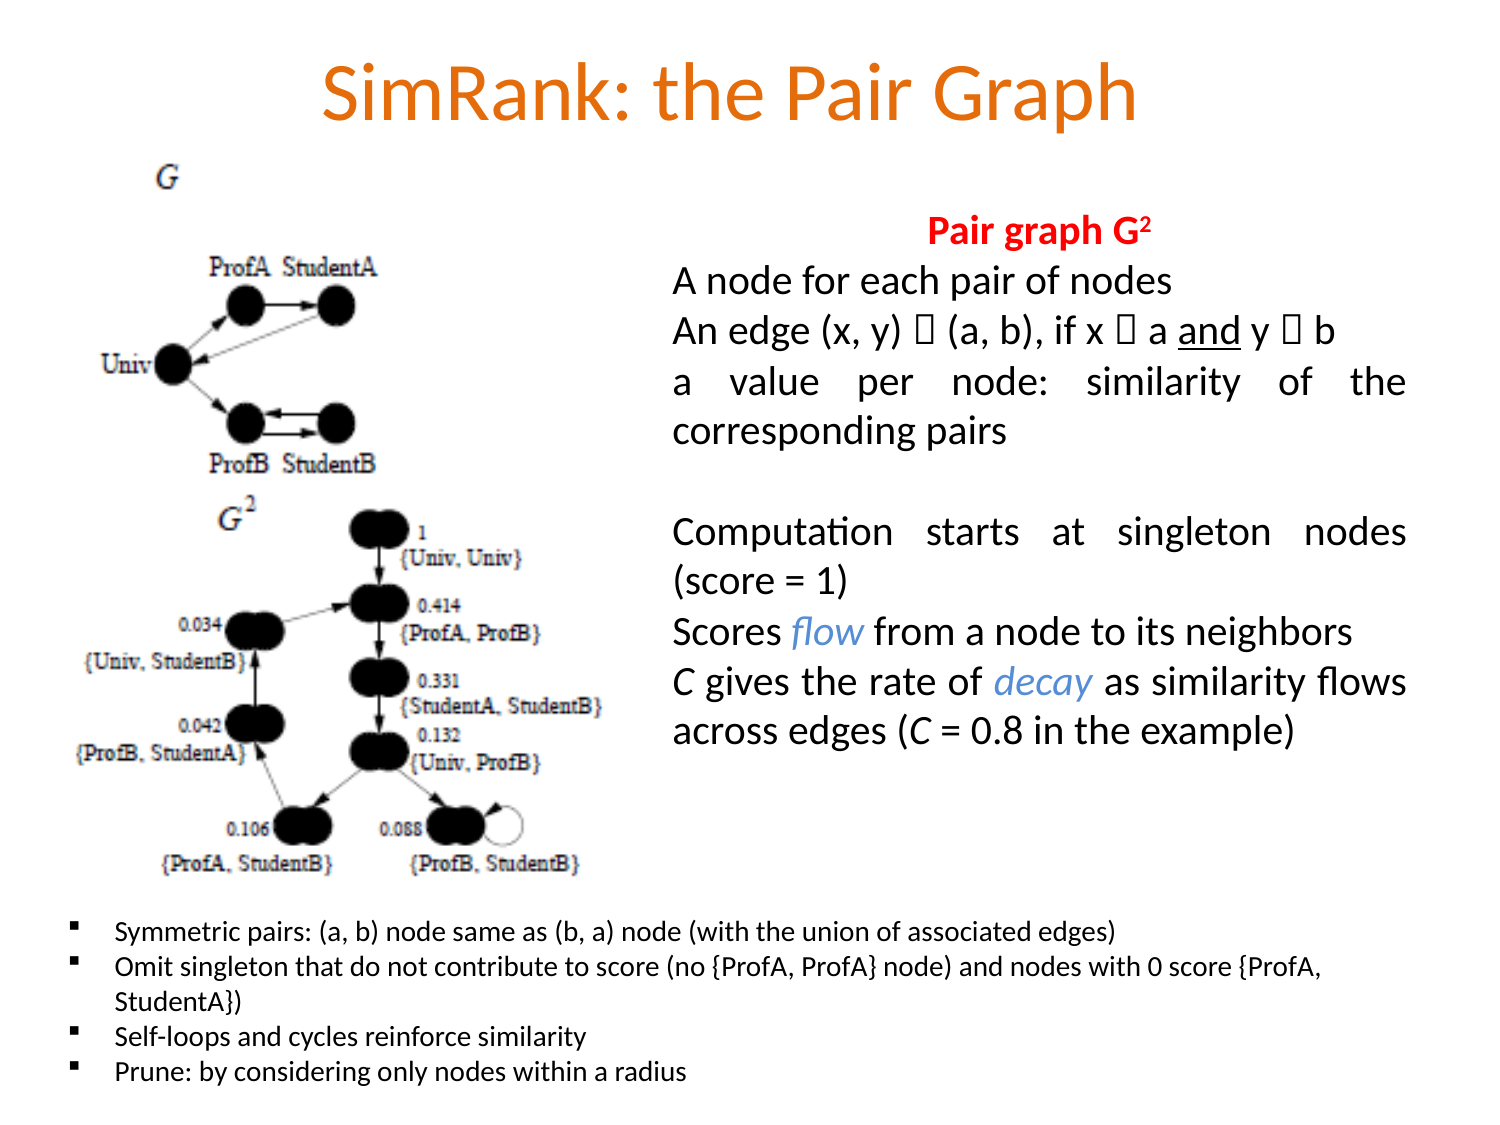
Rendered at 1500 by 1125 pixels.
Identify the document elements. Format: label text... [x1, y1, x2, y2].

text_box Symmetric pairs: (a, b) node same as (b, a) node (with the union of associated edges) Omit singleton that do not contribute to score (no {ProfA, ProfA} node) and nodes with 0 score {ProfA, StudentA}) Self-loops and cycles reinforce similarity Prune: by considering only nodes within a radius [53, 905, 1435, 1095]
text_box SimRank: the Pair Graph [39, 29, 1422, 145]
text_box Pair graph G2 A node for each pair of nodes An edge (x, y)  (a, b), if x  a and y  b a value per node: similarity of the corresponding pairs Computation starts at singleton nodes (score = 1) Scores flow from a node to its neighbors C gives the rate of decay as similarity flows across edges (C = 0.8 in the example) [657, 195, 1422, 761]
picture [74, 125, 619, 894]
